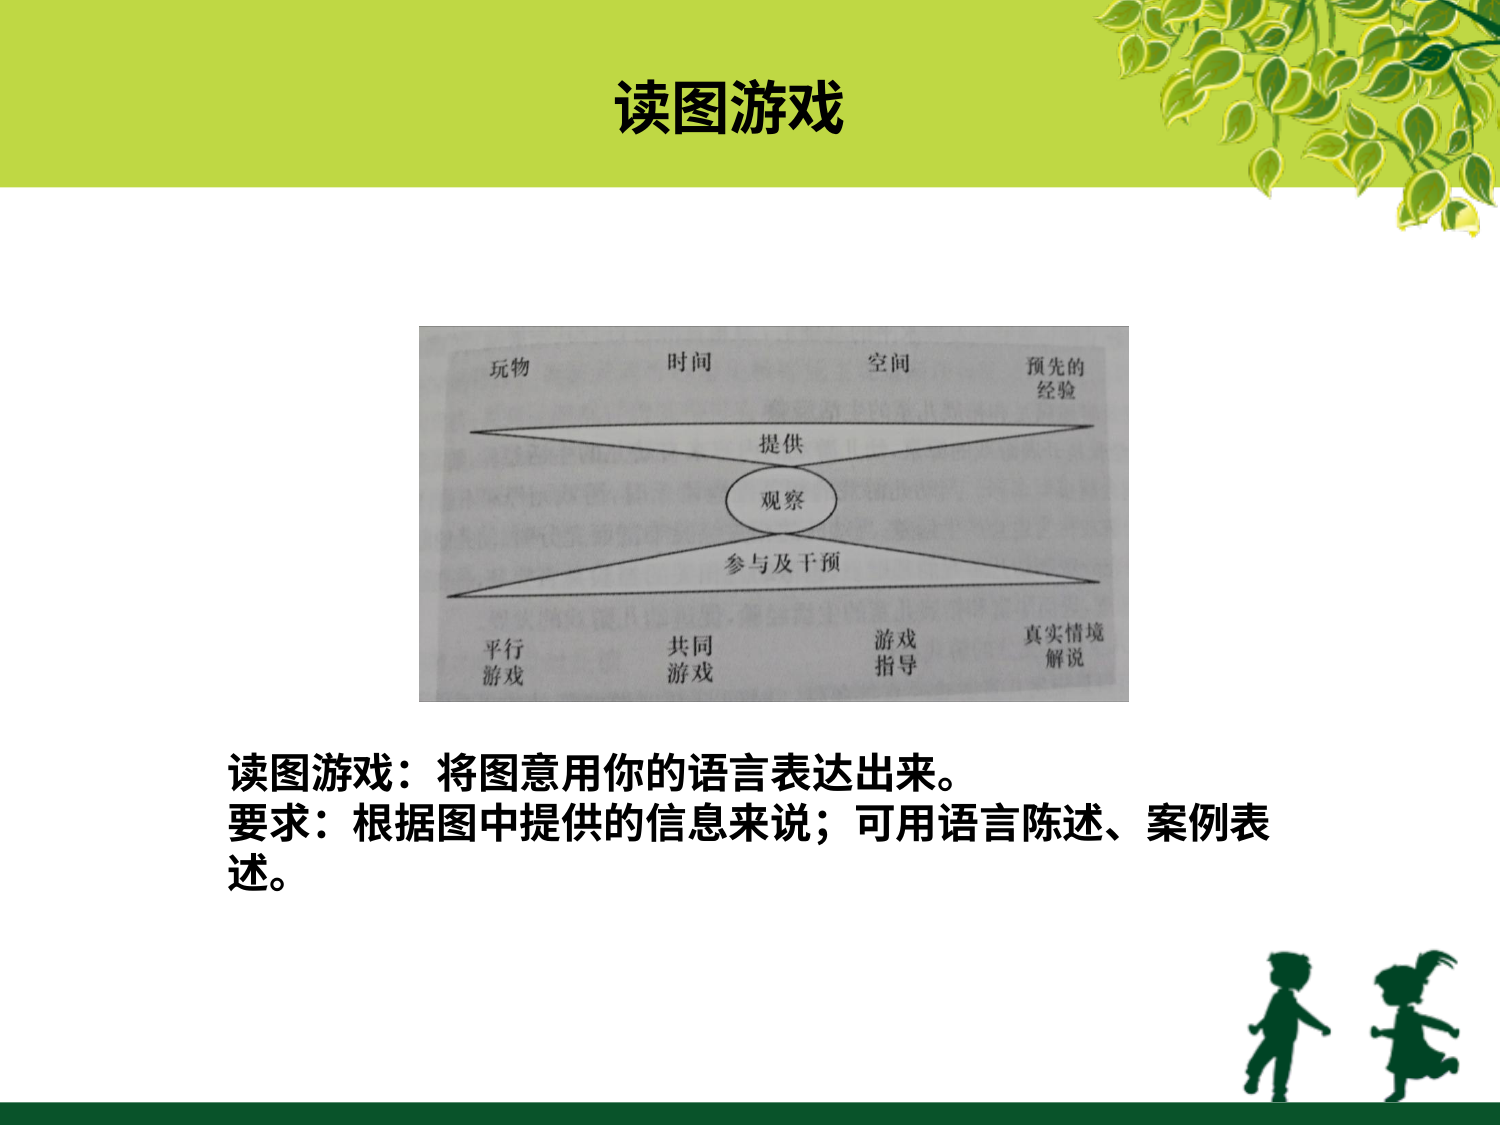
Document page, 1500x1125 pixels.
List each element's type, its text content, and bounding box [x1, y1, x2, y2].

picture [418, 0, 1500, 703]
text_box 读图游戏 [598, 64, 862, 149]
picture [1222, 910, 1461, 1102]
text_box 读图游戏：将图意用你的语言表达出来。 要求：根据图中提供的信息来说；可用语言陈述、案例表述。 [212, 739, 1335, 905]
